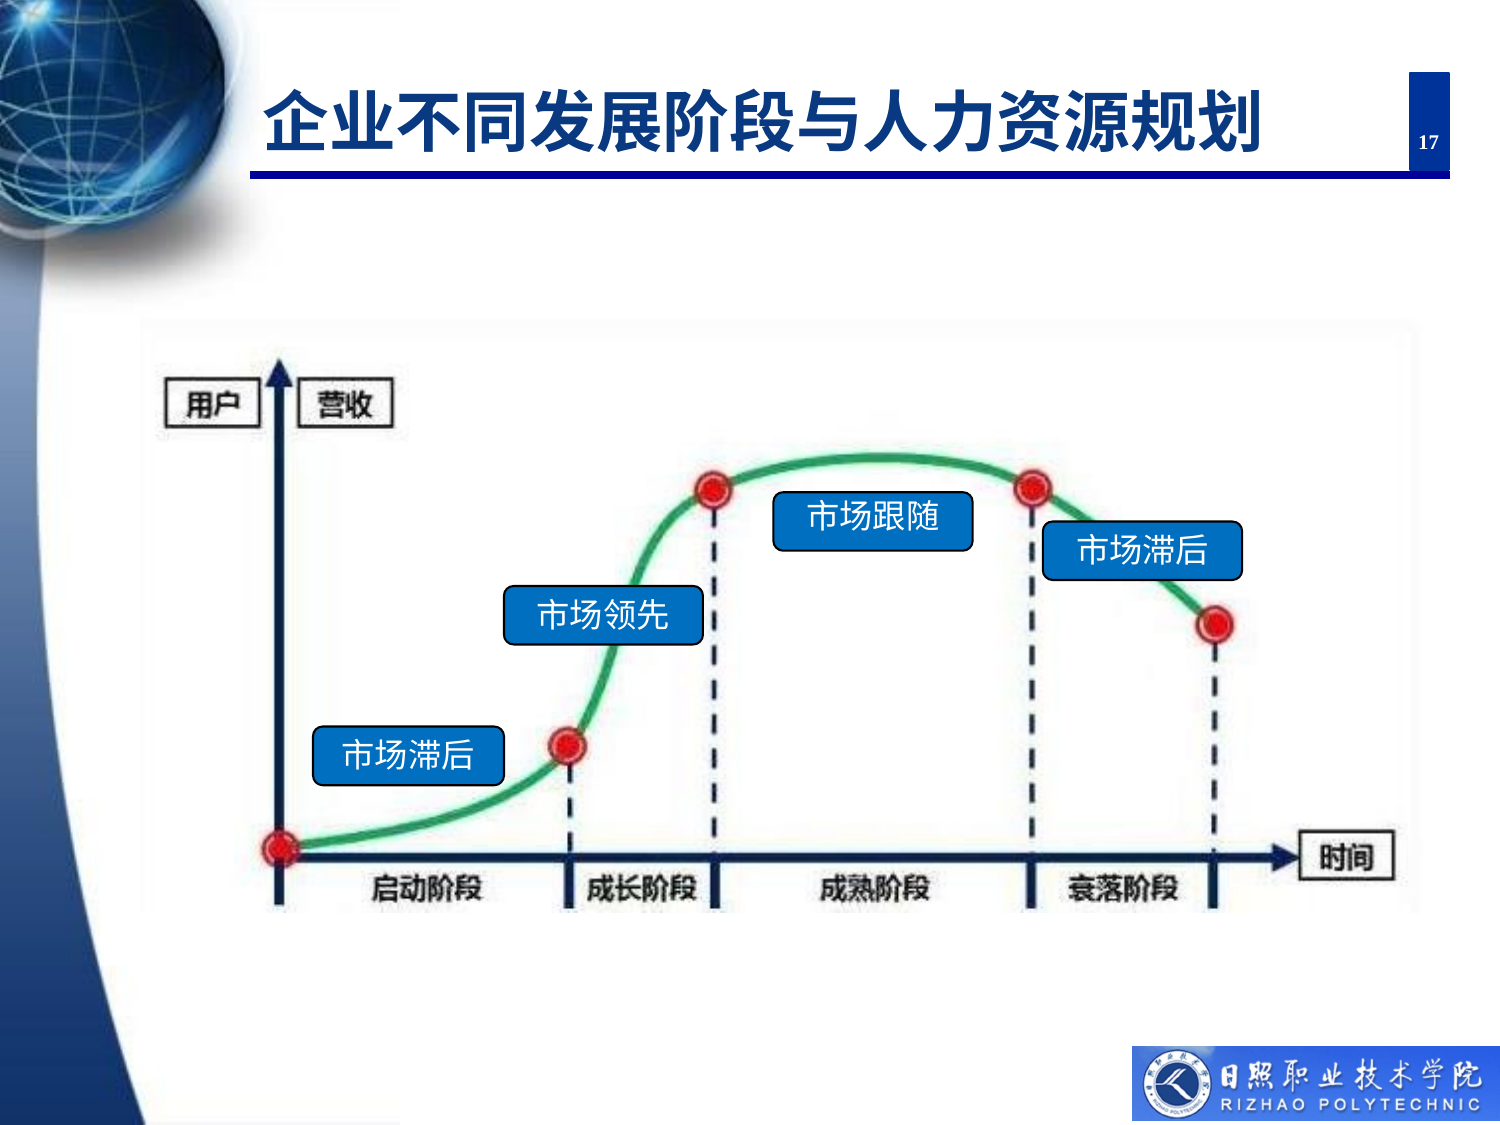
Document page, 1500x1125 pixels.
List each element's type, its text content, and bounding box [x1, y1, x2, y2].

picture [1132, 1046, 1500, 1121]
text_box 17 [1416, 127, 1442, 155]
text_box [140, 316, 1427, 913]
title 企业不同发展阶段与人力资源规划 [260, 77, 1333, 268]
picture [0, 0, 400, 1125]
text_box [502, 490, 1244, 646]
